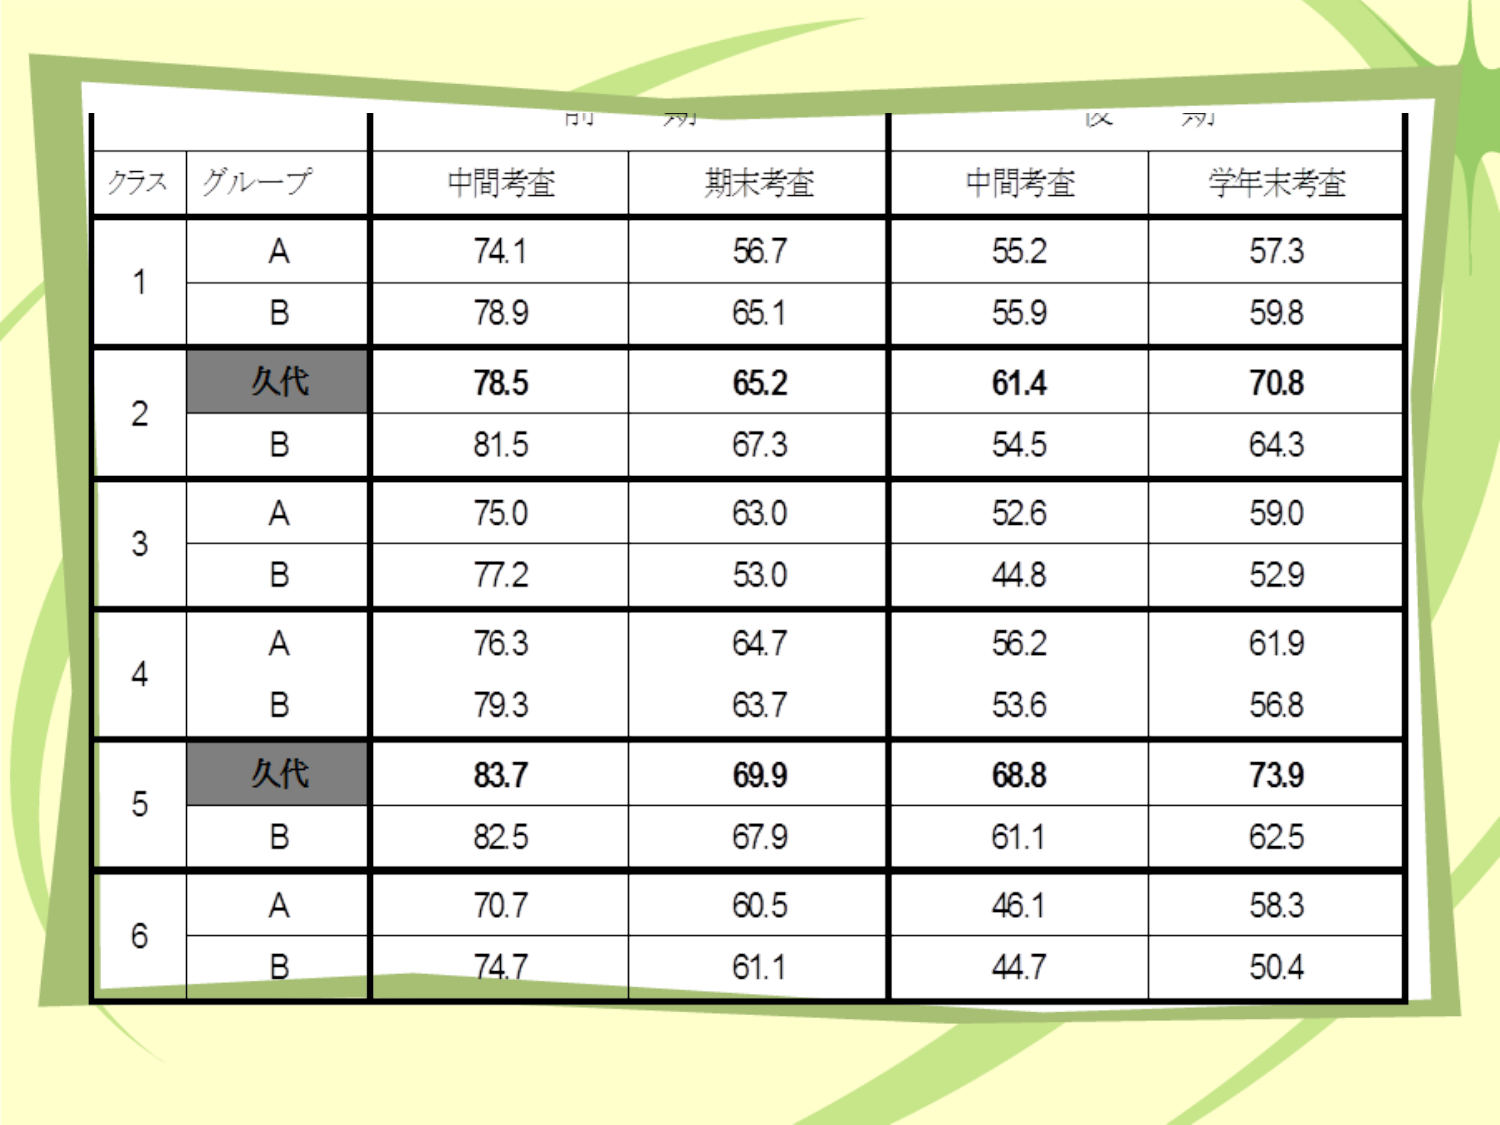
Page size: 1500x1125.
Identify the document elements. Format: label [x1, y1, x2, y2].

picture [0, 0, 1500, 1125]
list [88, 113, 1412, 1024]
